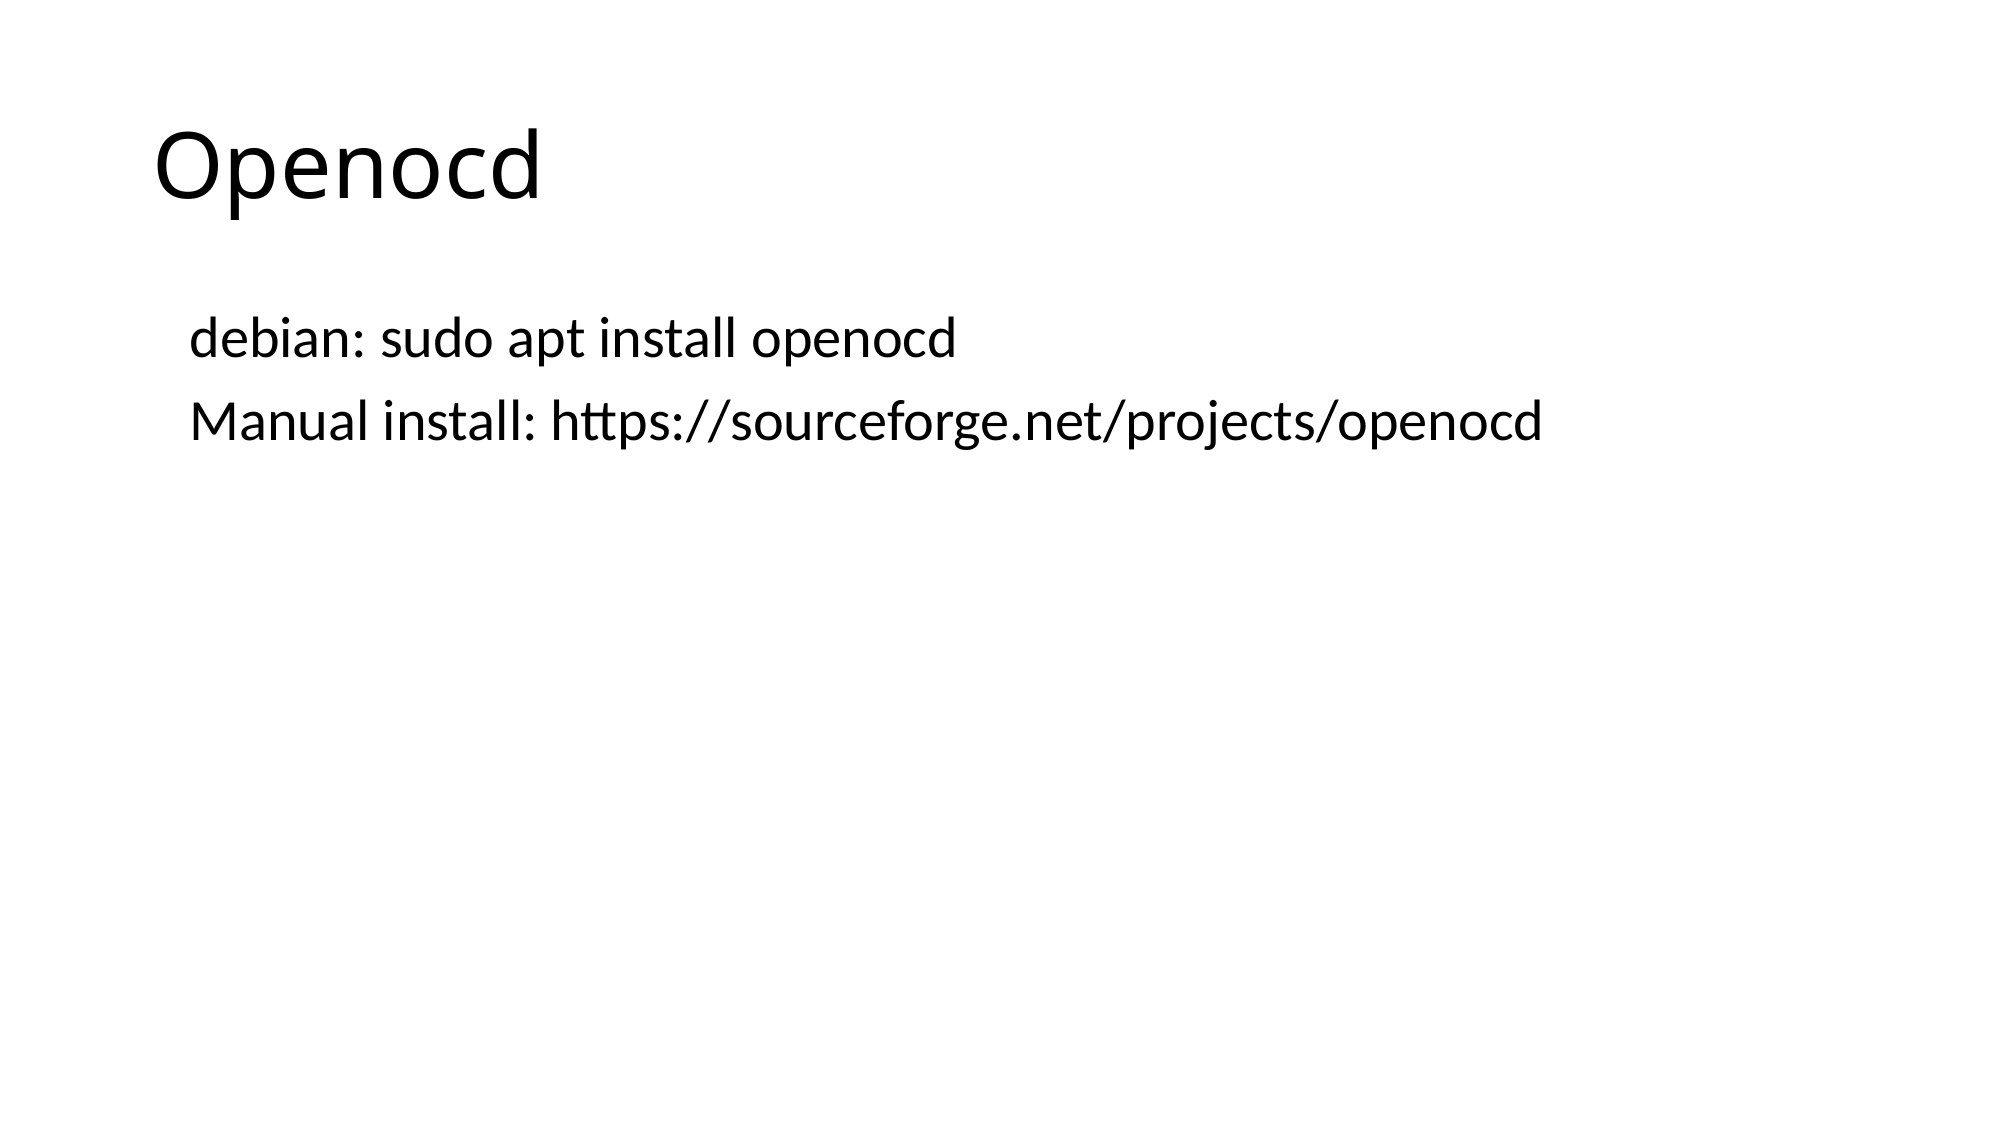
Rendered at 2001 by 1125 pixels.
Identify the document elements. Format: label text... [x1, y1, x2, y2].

text_box debian: sudo apt install openocd Manual install: https://sourceforge.net/projects/openocd [137, 299, 1863, 1014]
text_box Openocd [137, 59, 1863, 278]
